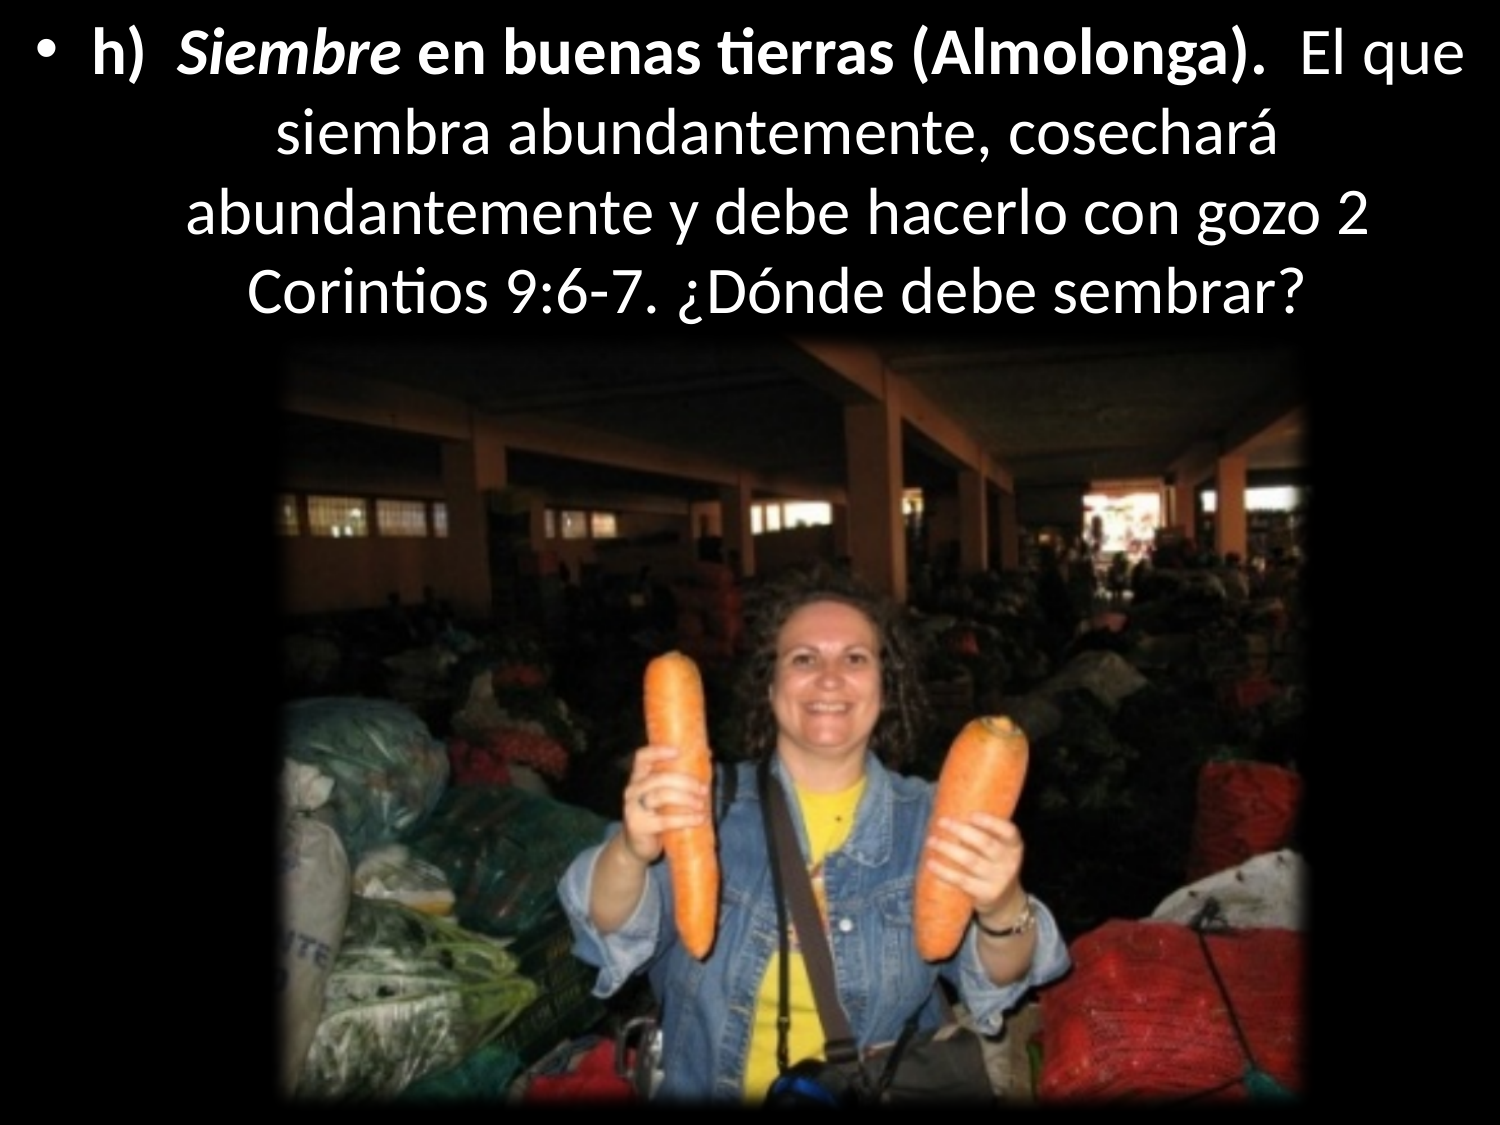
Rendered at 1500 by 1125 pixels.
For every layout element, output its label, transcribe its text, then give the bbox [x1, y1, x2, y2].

list h) Siembre en buenas tierras (Almolonga). El que siembra abundantemente, cosechará abundantemente y debe hacerlo con gozo 2 Corintios 9:6-7. ¿Dónde debe sembrar? [0, 0, 1500, 399]
picture [269, 327, 1317, 1114]
